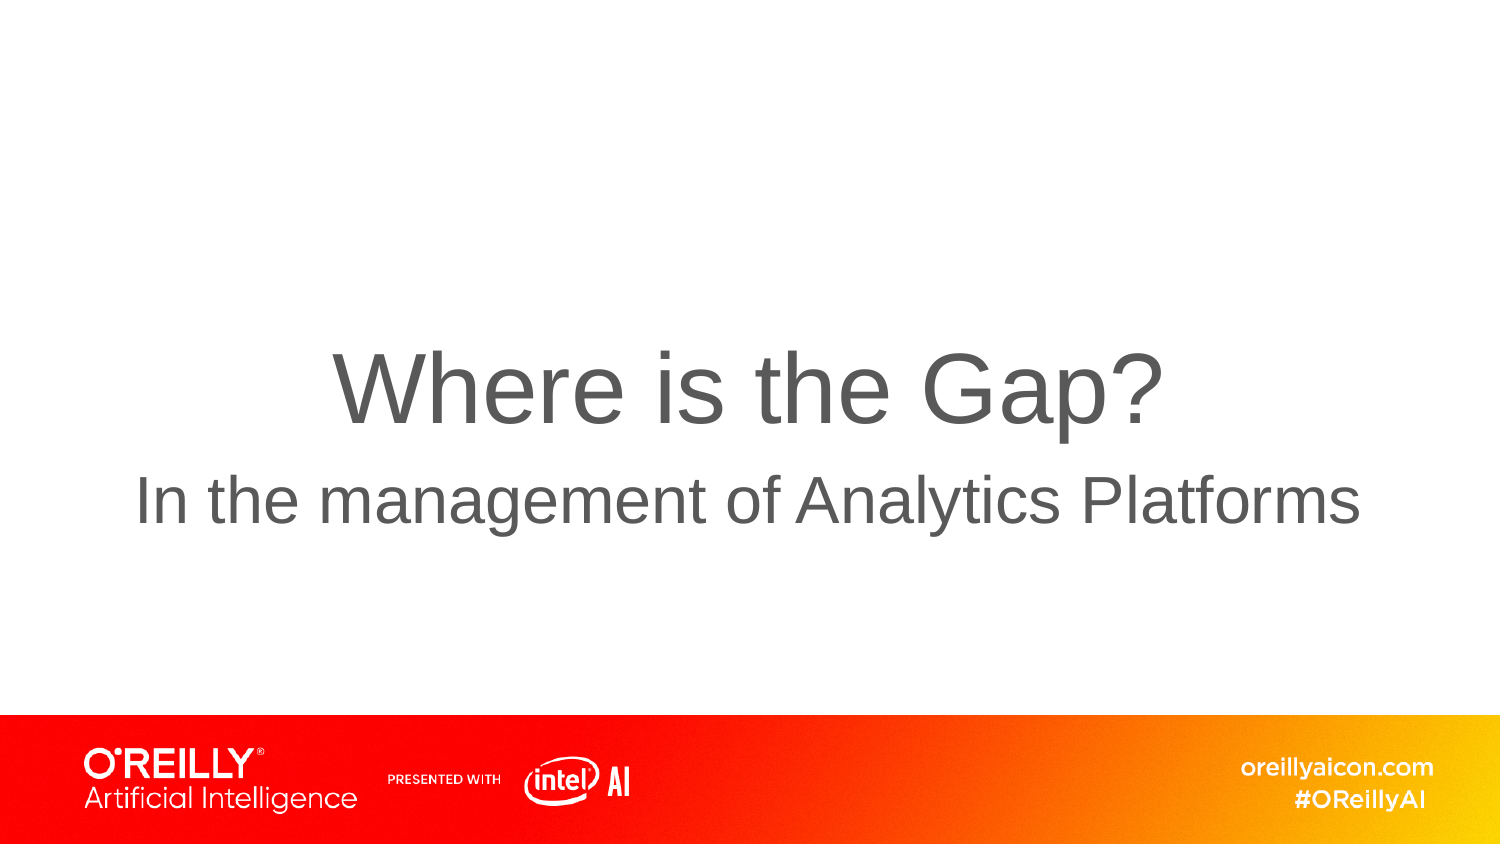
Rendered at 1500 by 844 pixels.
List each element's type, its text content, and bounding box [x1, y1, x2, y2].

picture [0, 0, 1500, 844]
list Where is the Gap? In the management of Analytics Platforms [83, 184, 1429, 688]
